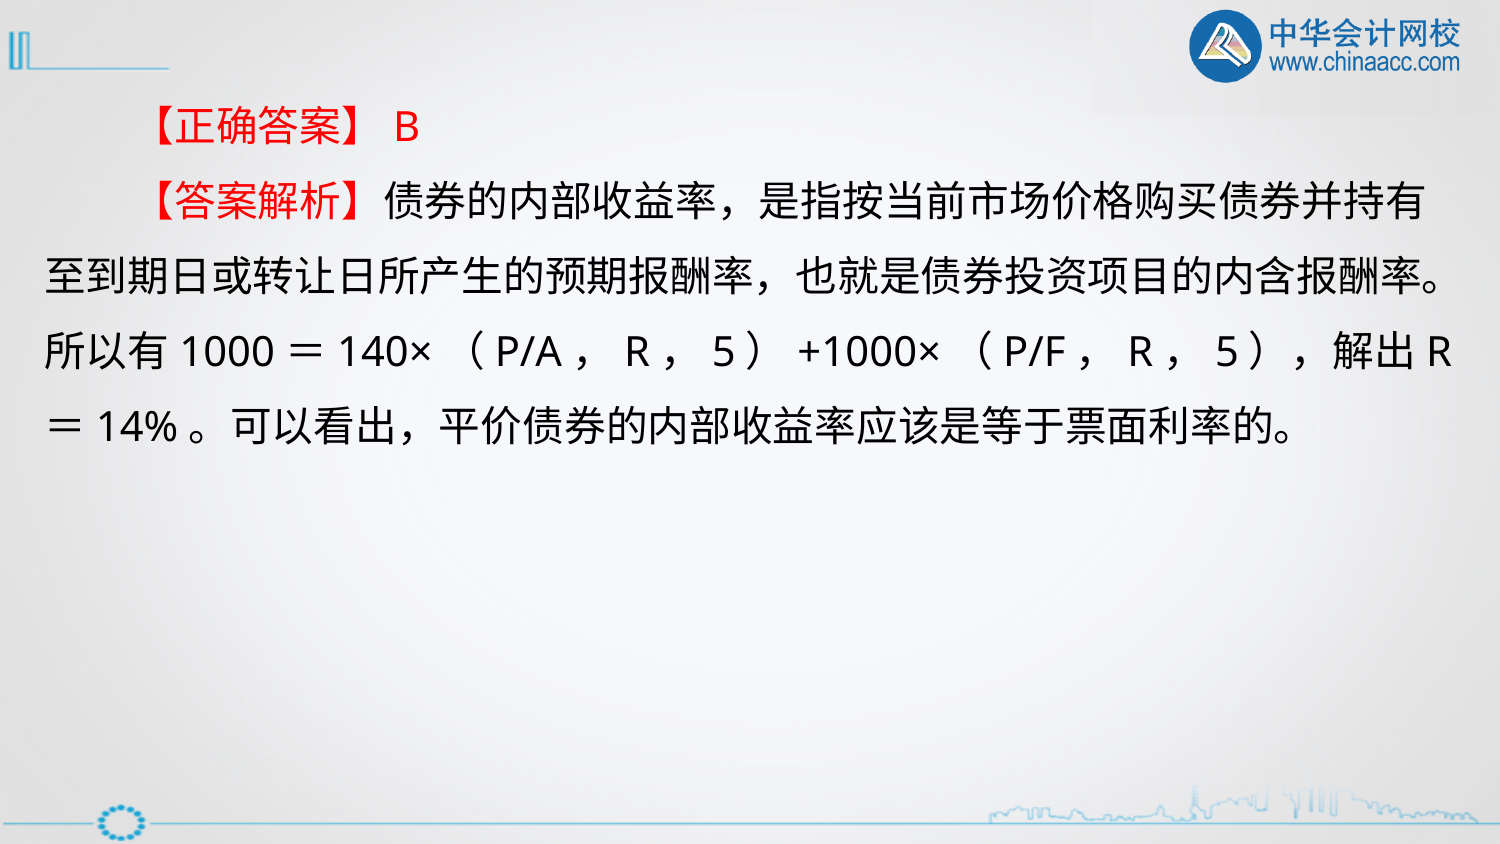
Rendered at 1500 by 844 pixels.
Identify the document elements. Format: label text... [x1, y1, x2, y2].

list 【正确答案】B 【答案解析】债券的内部收益率，是指按当前市场价格购买债券并持有至到期日或转让日所产生的预期报酬率，也就是债券投资项目的内含报酬率。所以有1000＝140×（P/A，R，5）+1000×（P/F，R，5），解出R＝14%。可以看出，平价债券的内部收益率应该是等于票面利率的。 [29, 67, 1471, 777]
picture [0, 0, 1500, 844]
